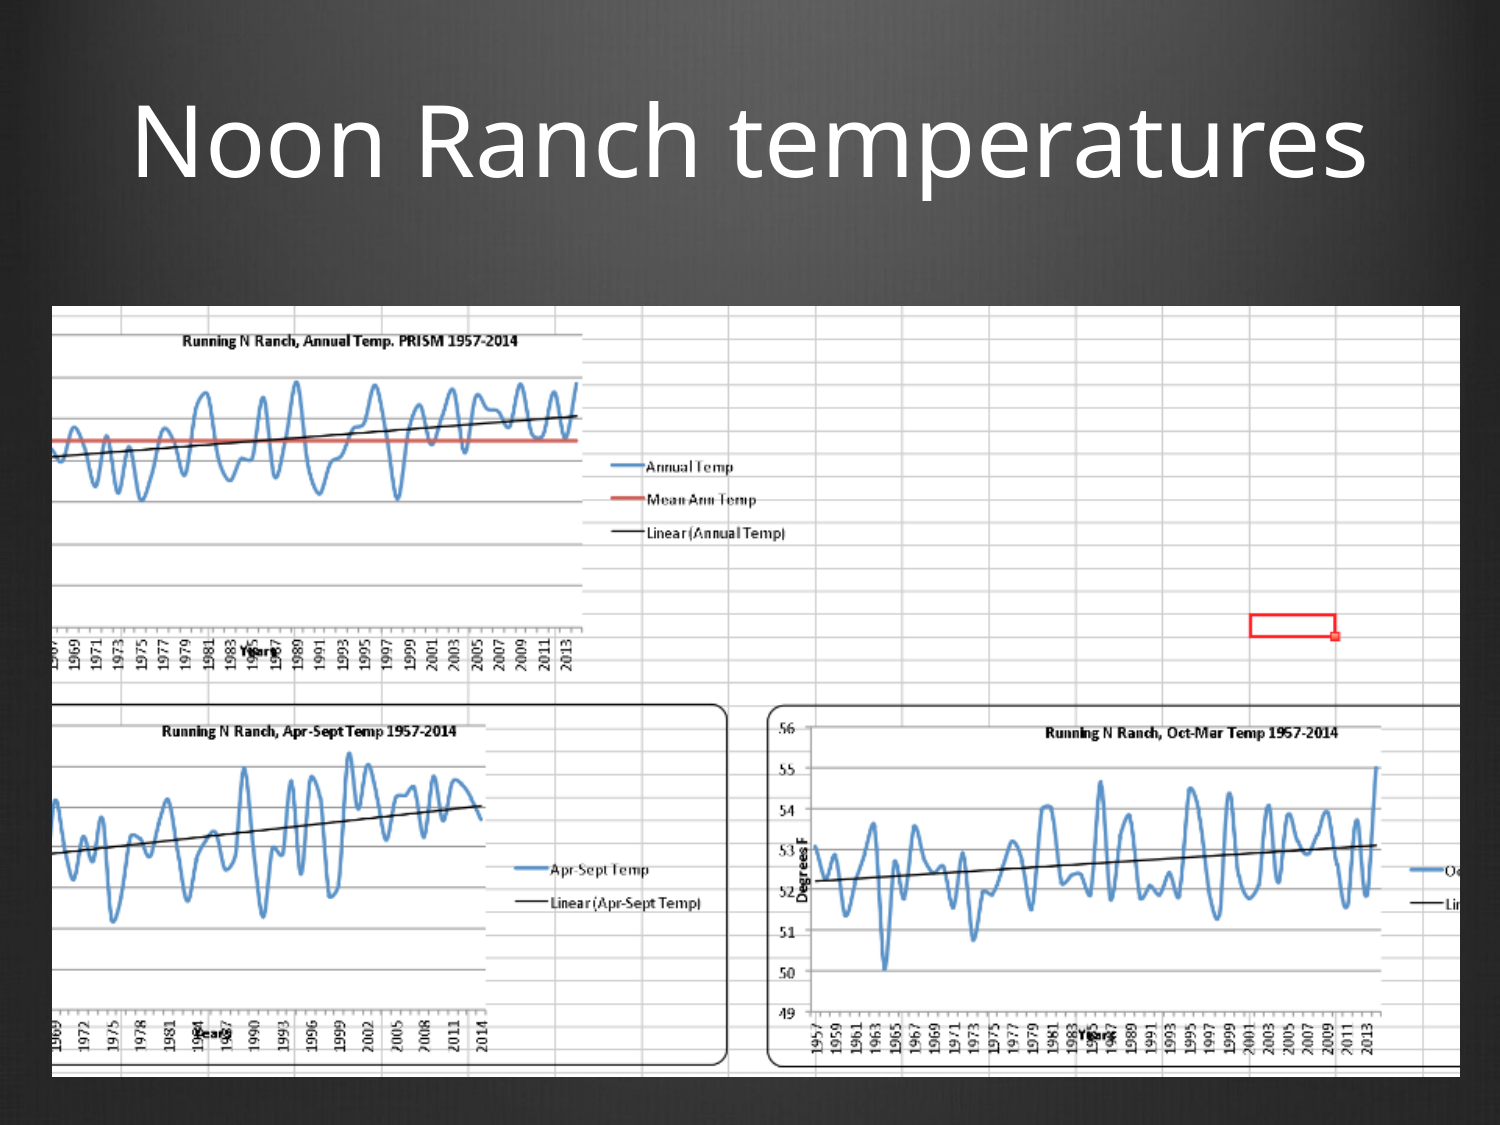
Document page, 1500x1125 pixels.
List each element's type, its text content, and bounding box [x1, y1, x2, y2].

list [52, 306, 1460, 1077]
title Noon Ranch temperatures [112, 19, 1388, 255]
